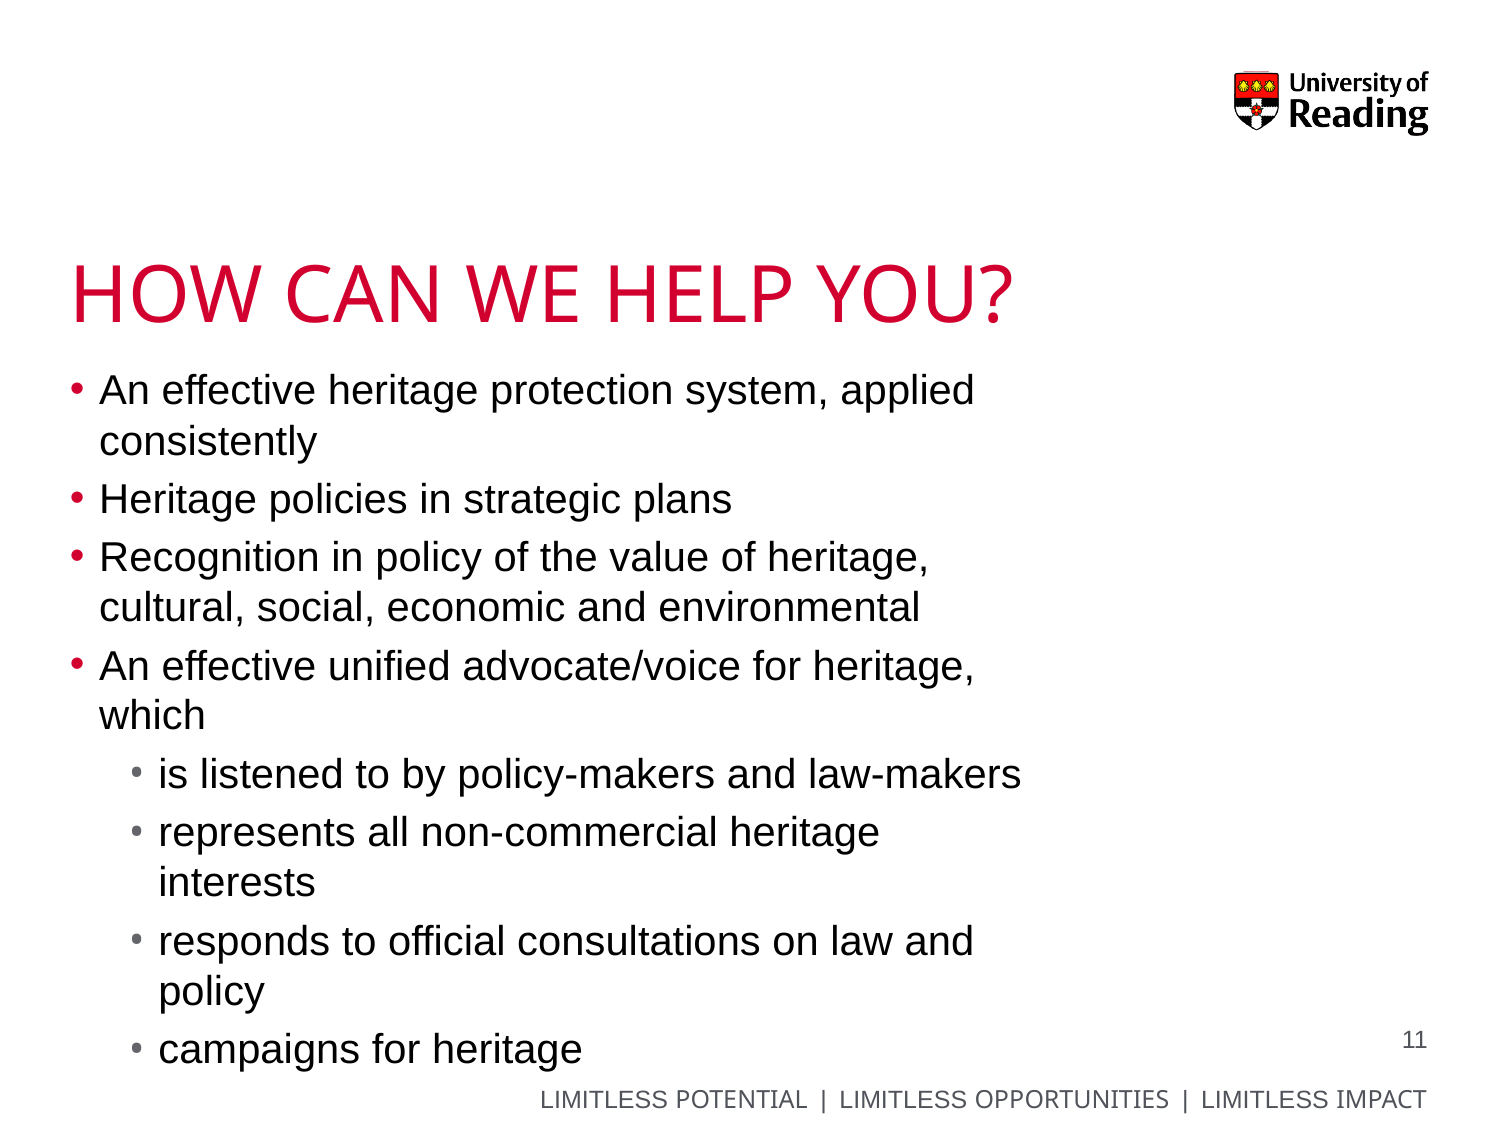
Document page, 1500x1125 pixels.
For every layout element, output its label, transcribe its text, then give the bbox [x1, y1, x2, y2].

picture [1234, 71, 1429, 136]
slide_number 11 [1316, 1023, 1428, 1065]
title How can we help you? [69, 202, 1428, 339]
list An effective heritage protection system, applied consistently Heritage policies in strategic plans Recognition in policy of the value of heritage, cultural, social, economic and environmental An effective unified advocate/voice for heritage, which is listened to by policy-makers and law-makers represents all non-commercial heritage interests responds to official consultations on law and policy campaigns for heritage [69, 363, 1025, 1013]
